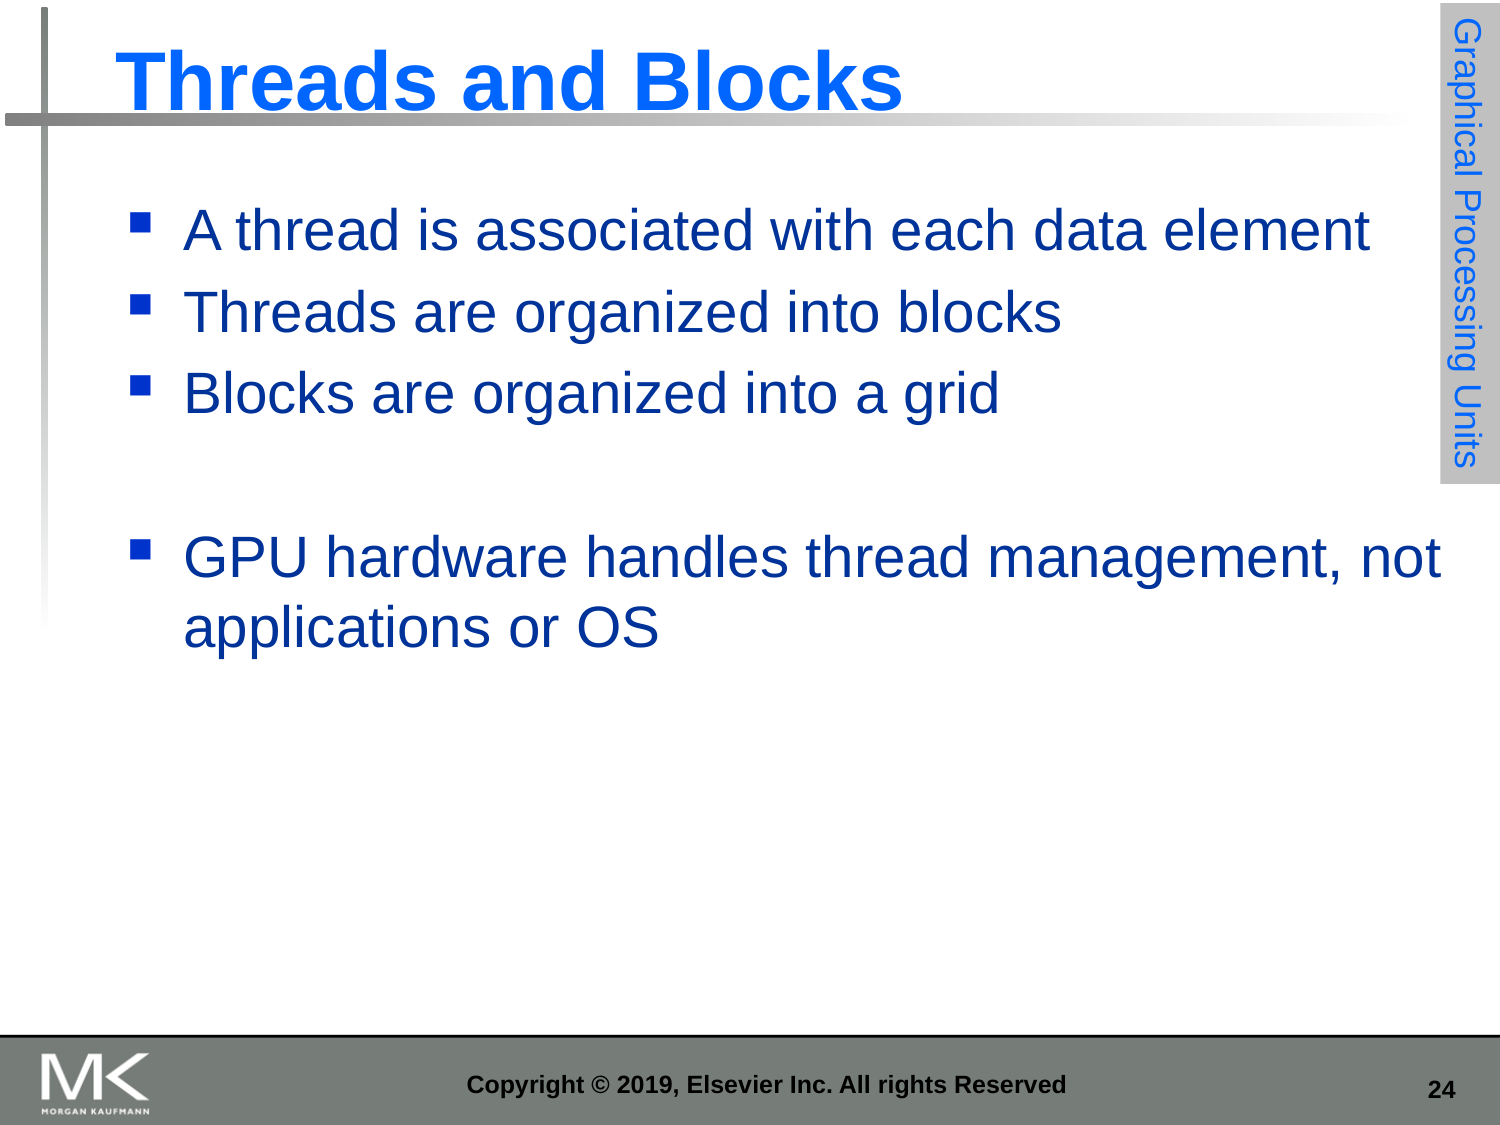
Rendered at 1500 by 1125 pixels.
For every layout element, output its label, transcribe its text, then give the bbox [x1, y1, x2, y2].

title Threads and Blocks [100, 18, 1440, 135]
list A thread is associated with each data element Threads are organized into blocks Blocks are organized into a grid GPU hardware handles thread management, not applications or OS [111, 184, 1470, 1024]
footer Copyright © 2019, Elsevier Inc. All rights Reserved [170, 1046, 1365, 1106]
picture [29, 1046, 160, 1123]
text_box Graphical Processing Units [1440, 3, 1500, 484]
